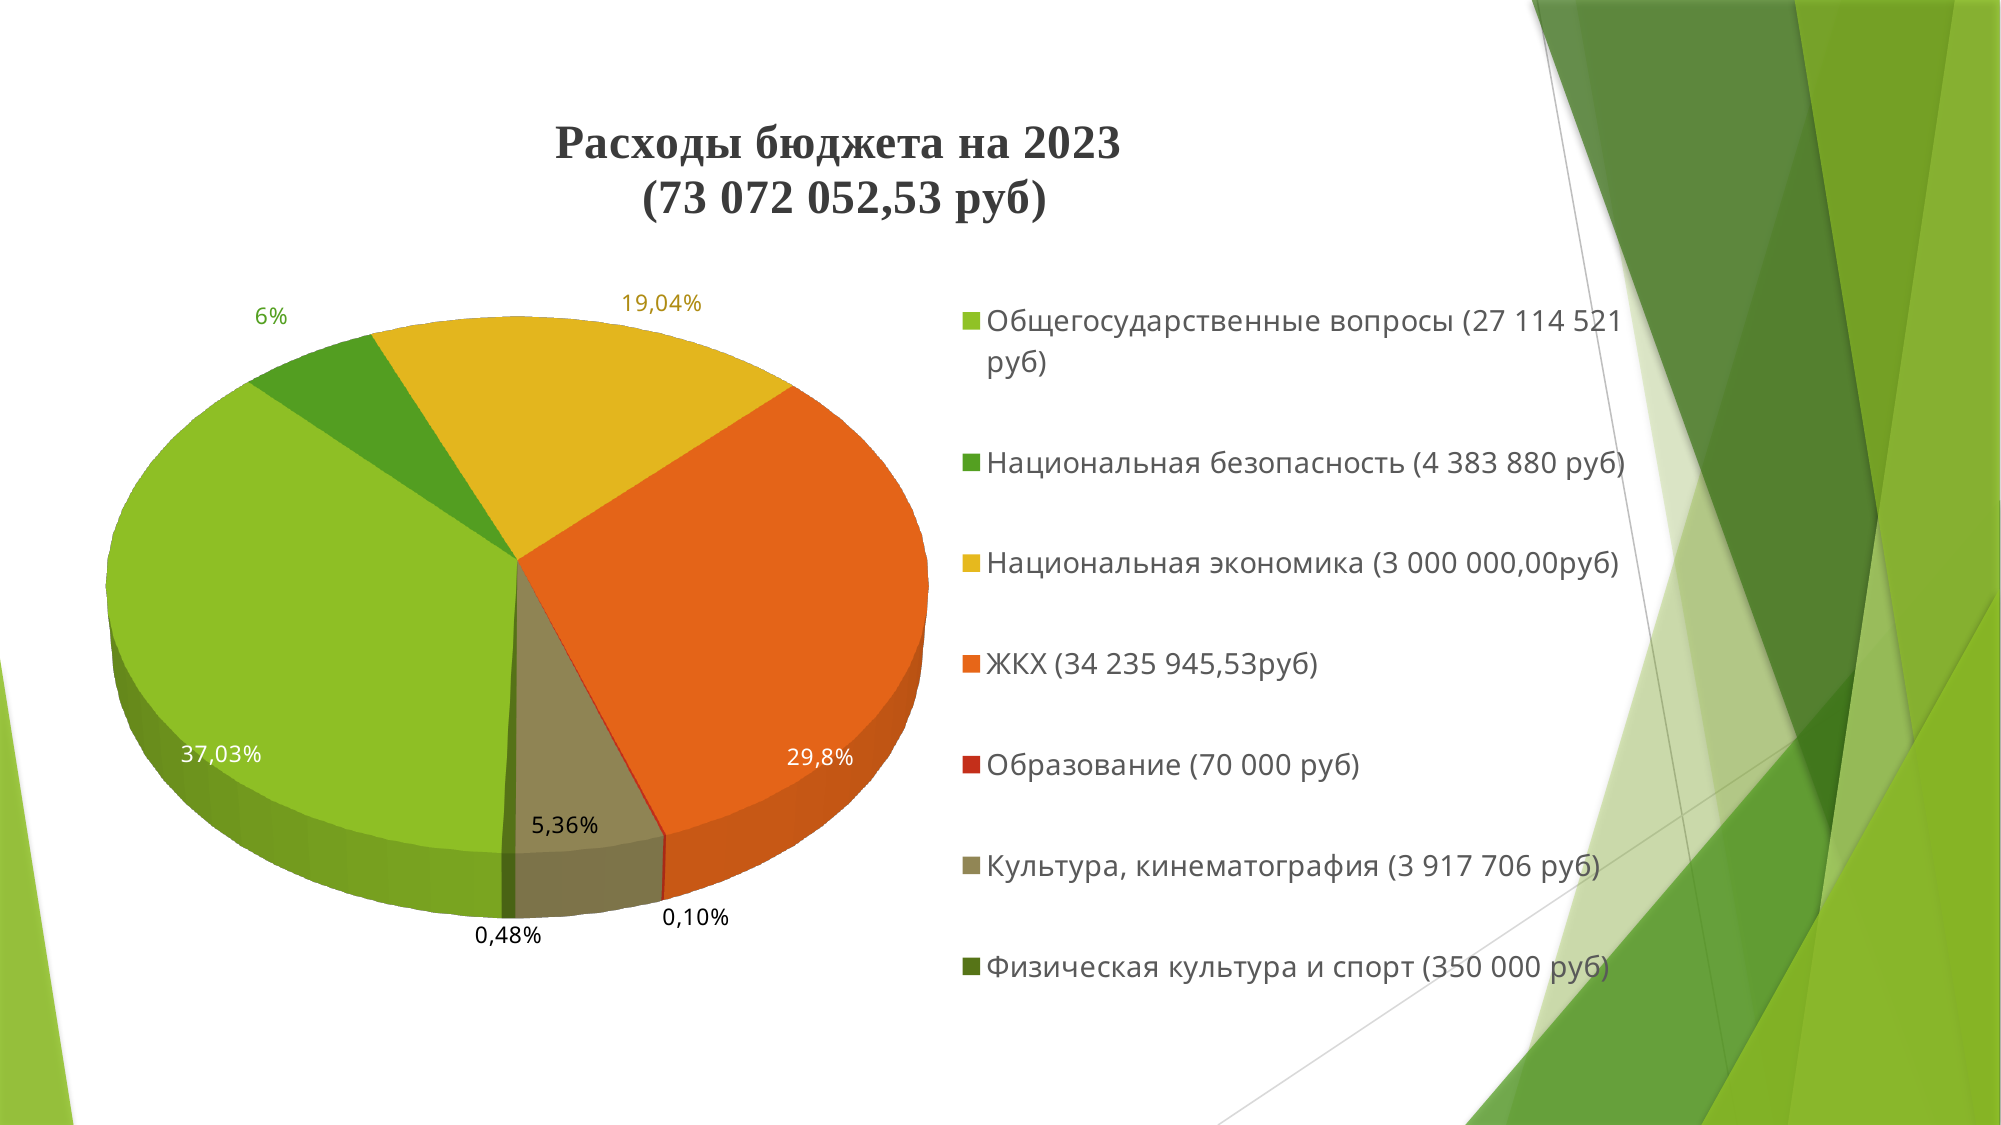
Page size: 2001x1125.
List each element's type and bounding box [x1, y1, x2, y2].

chart [46, 58, 1678, 1090]
